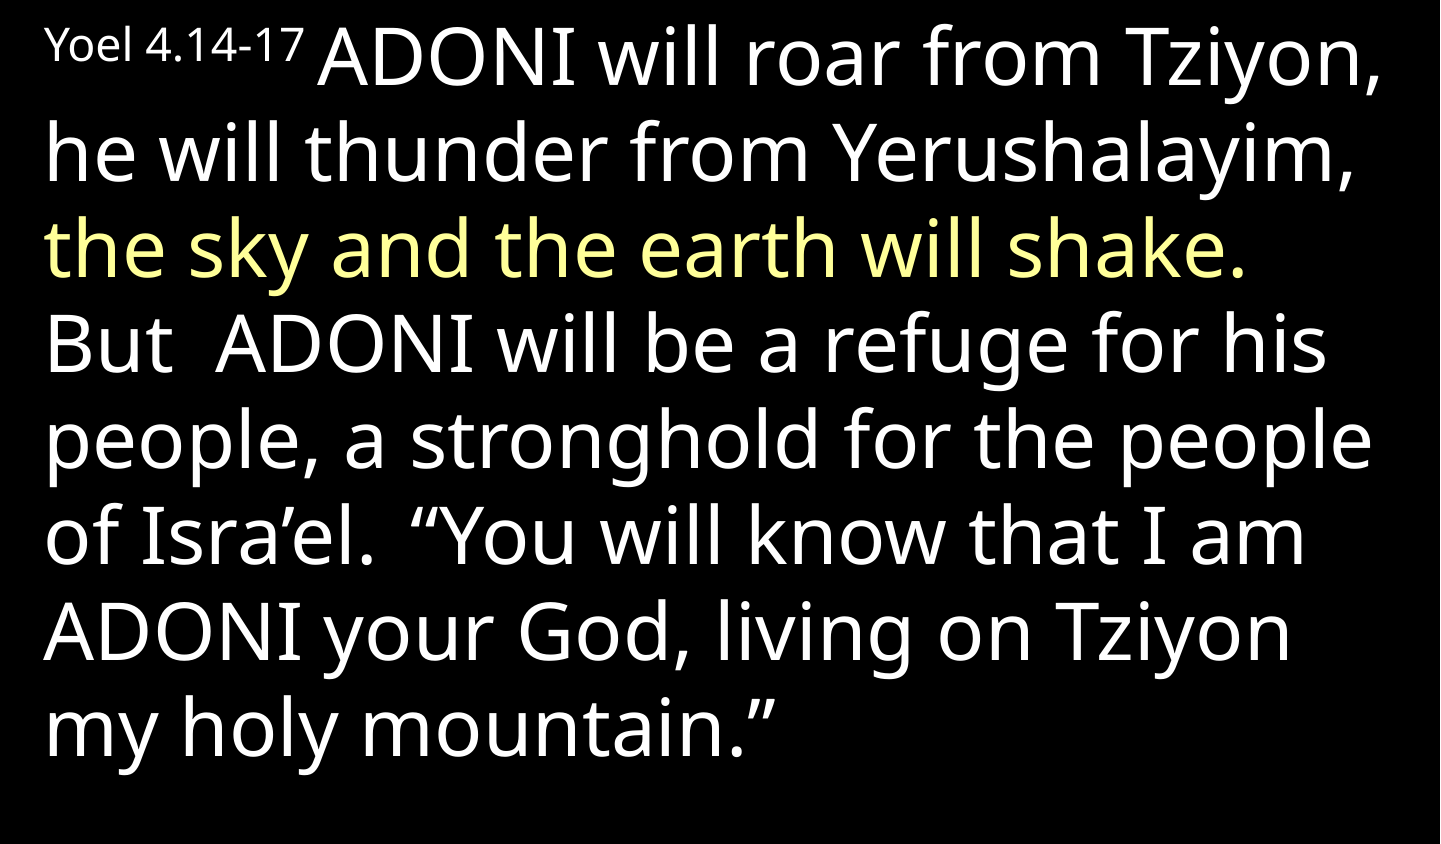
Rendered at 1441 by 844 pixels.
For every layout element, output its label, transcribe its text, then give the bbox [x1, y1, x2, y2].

subtitle Yoel 4.14-17 Adoni will roar from Tziyon, he will thunder from Yerushalayim, the sky and the earth will shake. But Adoni will be a refuge for his people, a stronghold for the people of Isra’el. “You will know that I am Adoni your God, living on Tziyon my holy mountain.” [32, 0, 1408, 844]
